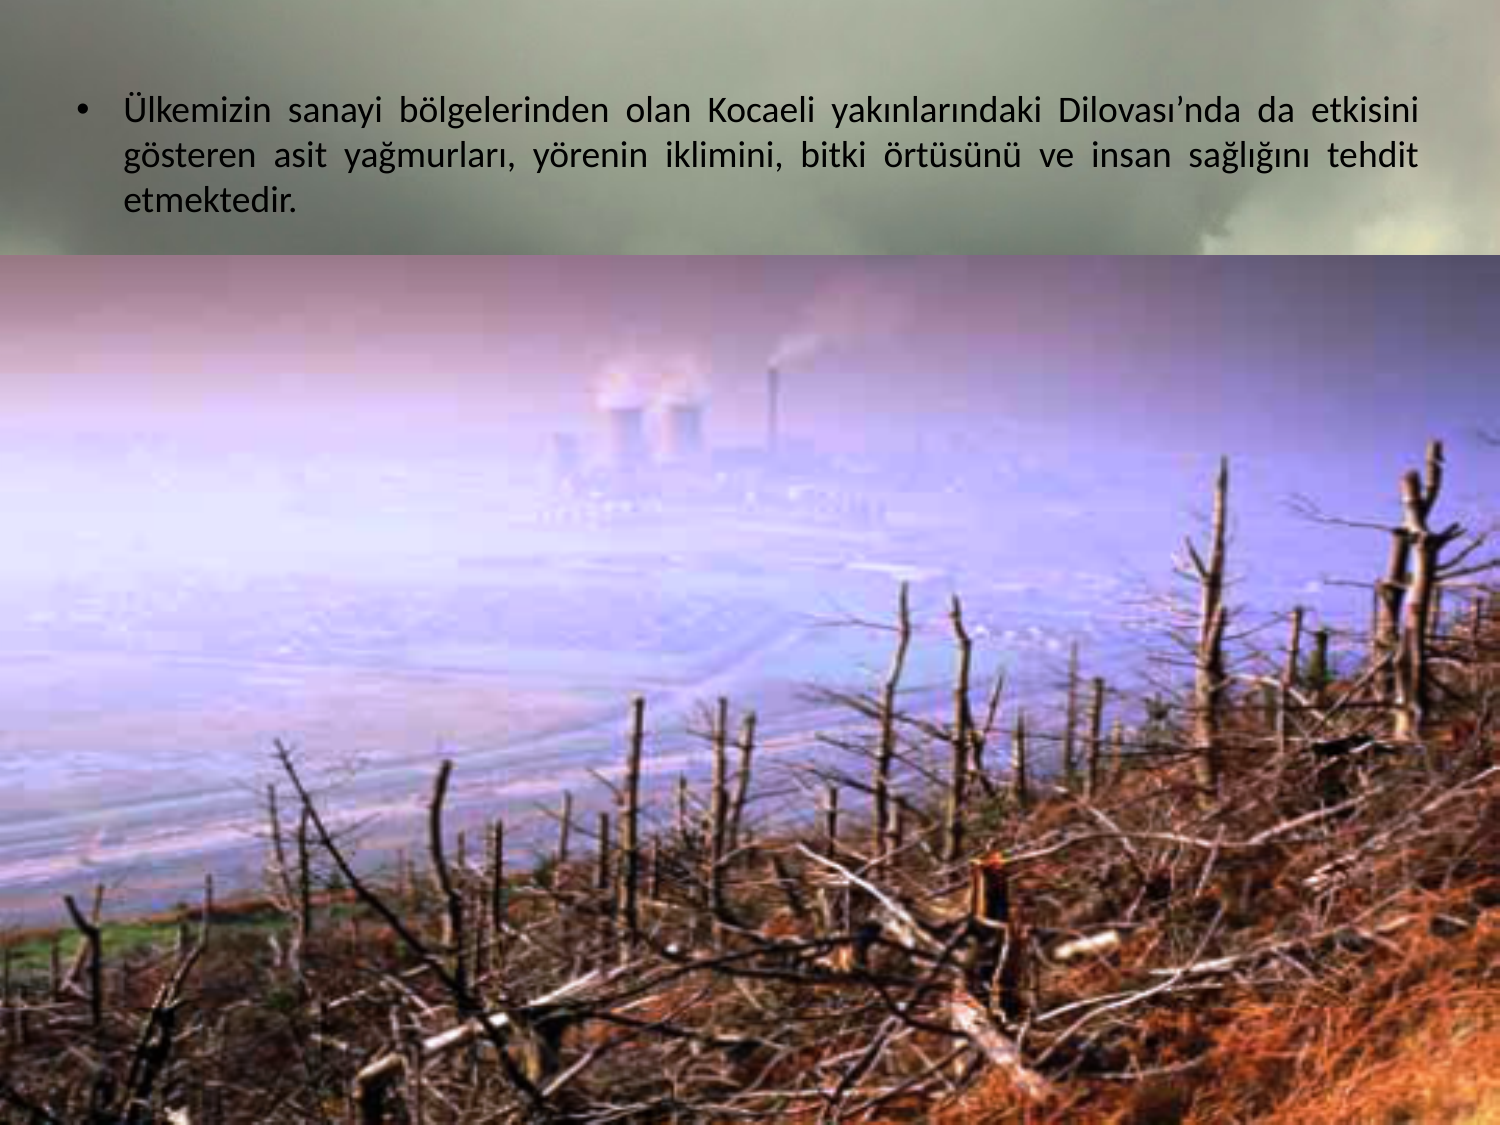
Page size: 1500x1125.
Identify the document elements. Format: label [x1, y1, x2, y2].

list [0, 0, 1500, 255]
picture [0, 255, 1500, 1125]
